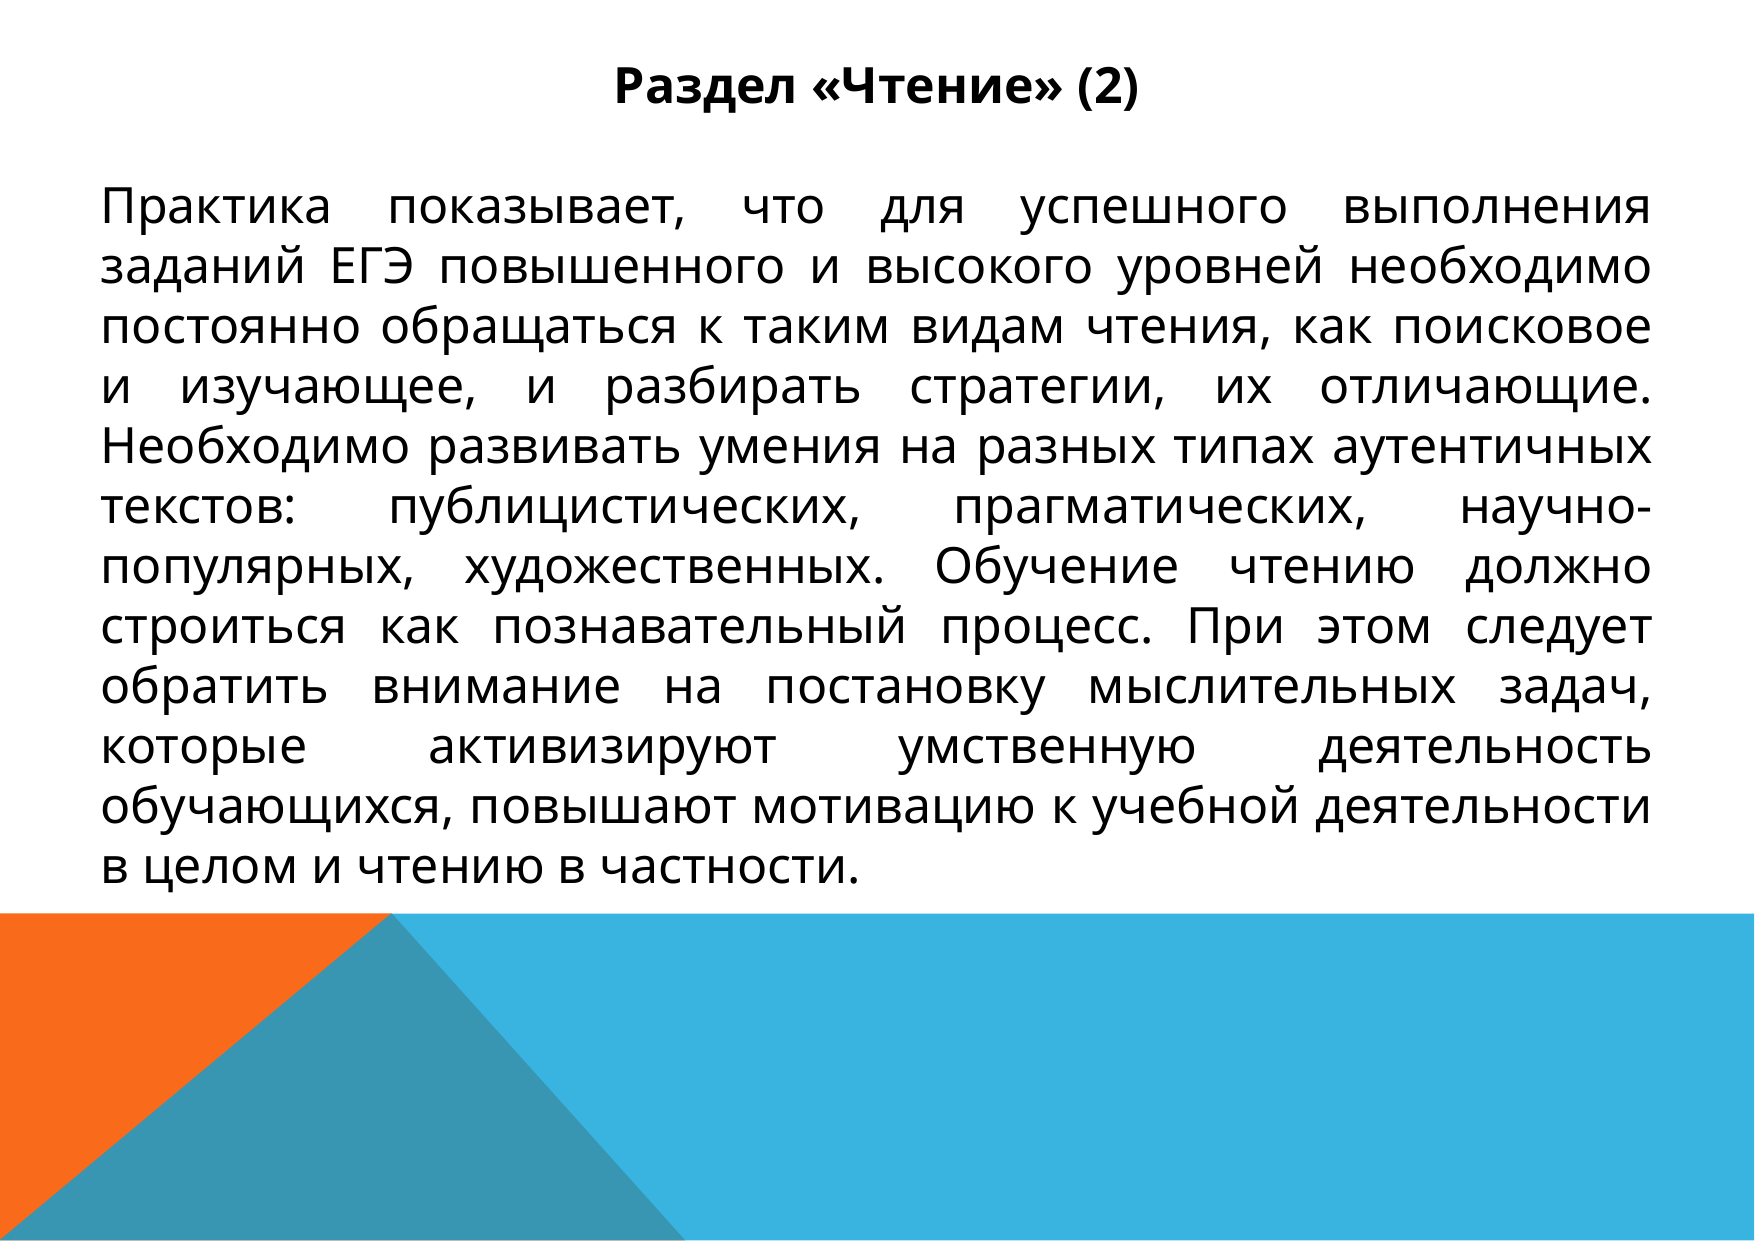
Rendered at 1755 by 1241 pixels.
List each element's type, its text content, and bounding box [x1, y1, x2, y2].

text_box Раздел «Чтение» (2) Практика показывает, что для успешного выполнения заданий ЕГЭ повышенного и высокого уровней необходимо постоянно обращаться к таким видам чтения, как поисковое и изучающее, и разбирать стратегии, их отличающие. Необходимо развивать умения на разных типах аутентичных текстов: публицистических, прагматических, научно-популярных, художественных. Обучение чтению должно строиться как познавательный процесс. При этом следует обратить внимание на постановку мыслительных задач, которые активизируют умственную деятельность обучающихся, повышают мотивацию к учебной деятельности в целом и чтению в частности. [85, 45, 1669, 901]
